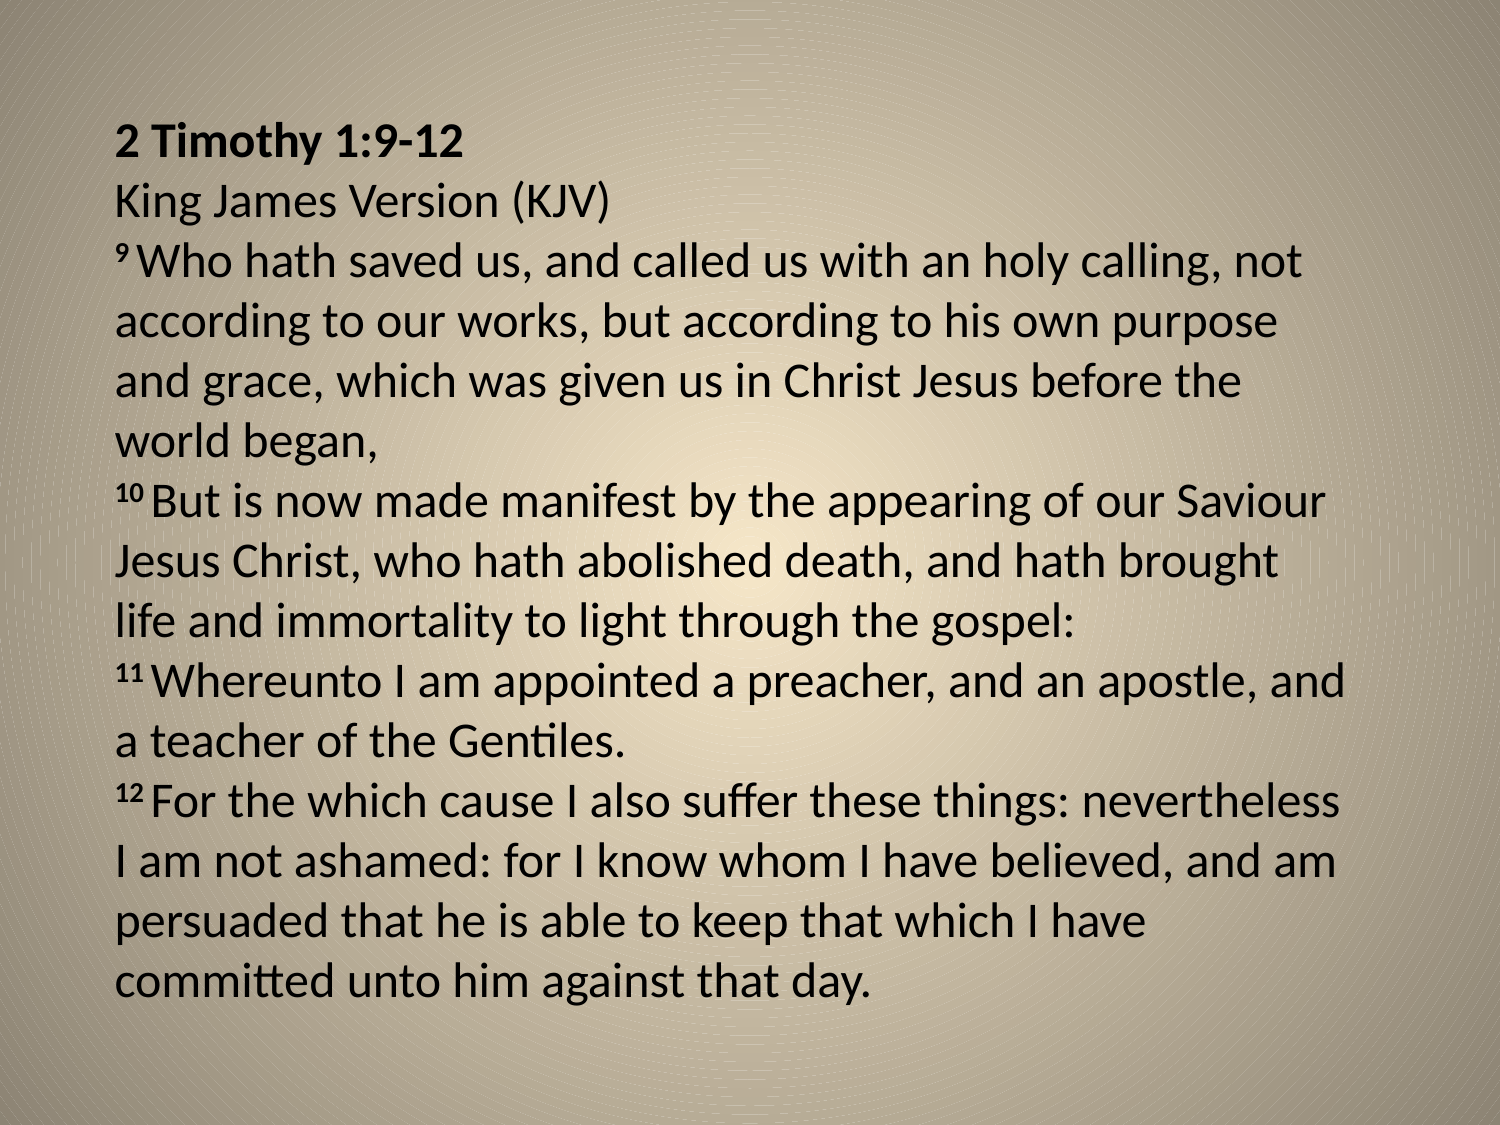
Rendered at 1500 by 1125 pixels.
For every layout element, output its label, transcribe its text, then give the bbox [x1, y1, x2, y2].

text_box 2 Timothy 1:9-12 King James Version (KJV) 9 Who hath saved us, and called us with an holy calling, not according to our works, but according to his own purpose and grace, which was given us in Christ Jesus before the world began, 10 But is now made manifest by the appearing of our Saviour Jesus Christ, who hath abolished death, and hath brought life and immortality to light through the gospel: 11 Whereunto I am appointed a preacher, and an apostle, and a teacher of the Gentiles. 12 For the which cause I also suffer these things: nevertheless I am not ashamed: for I know whom I have believed, and am persuaded that he is able to keep that which I have committed unto him against that day. [99, 99, 1363, 1015]
